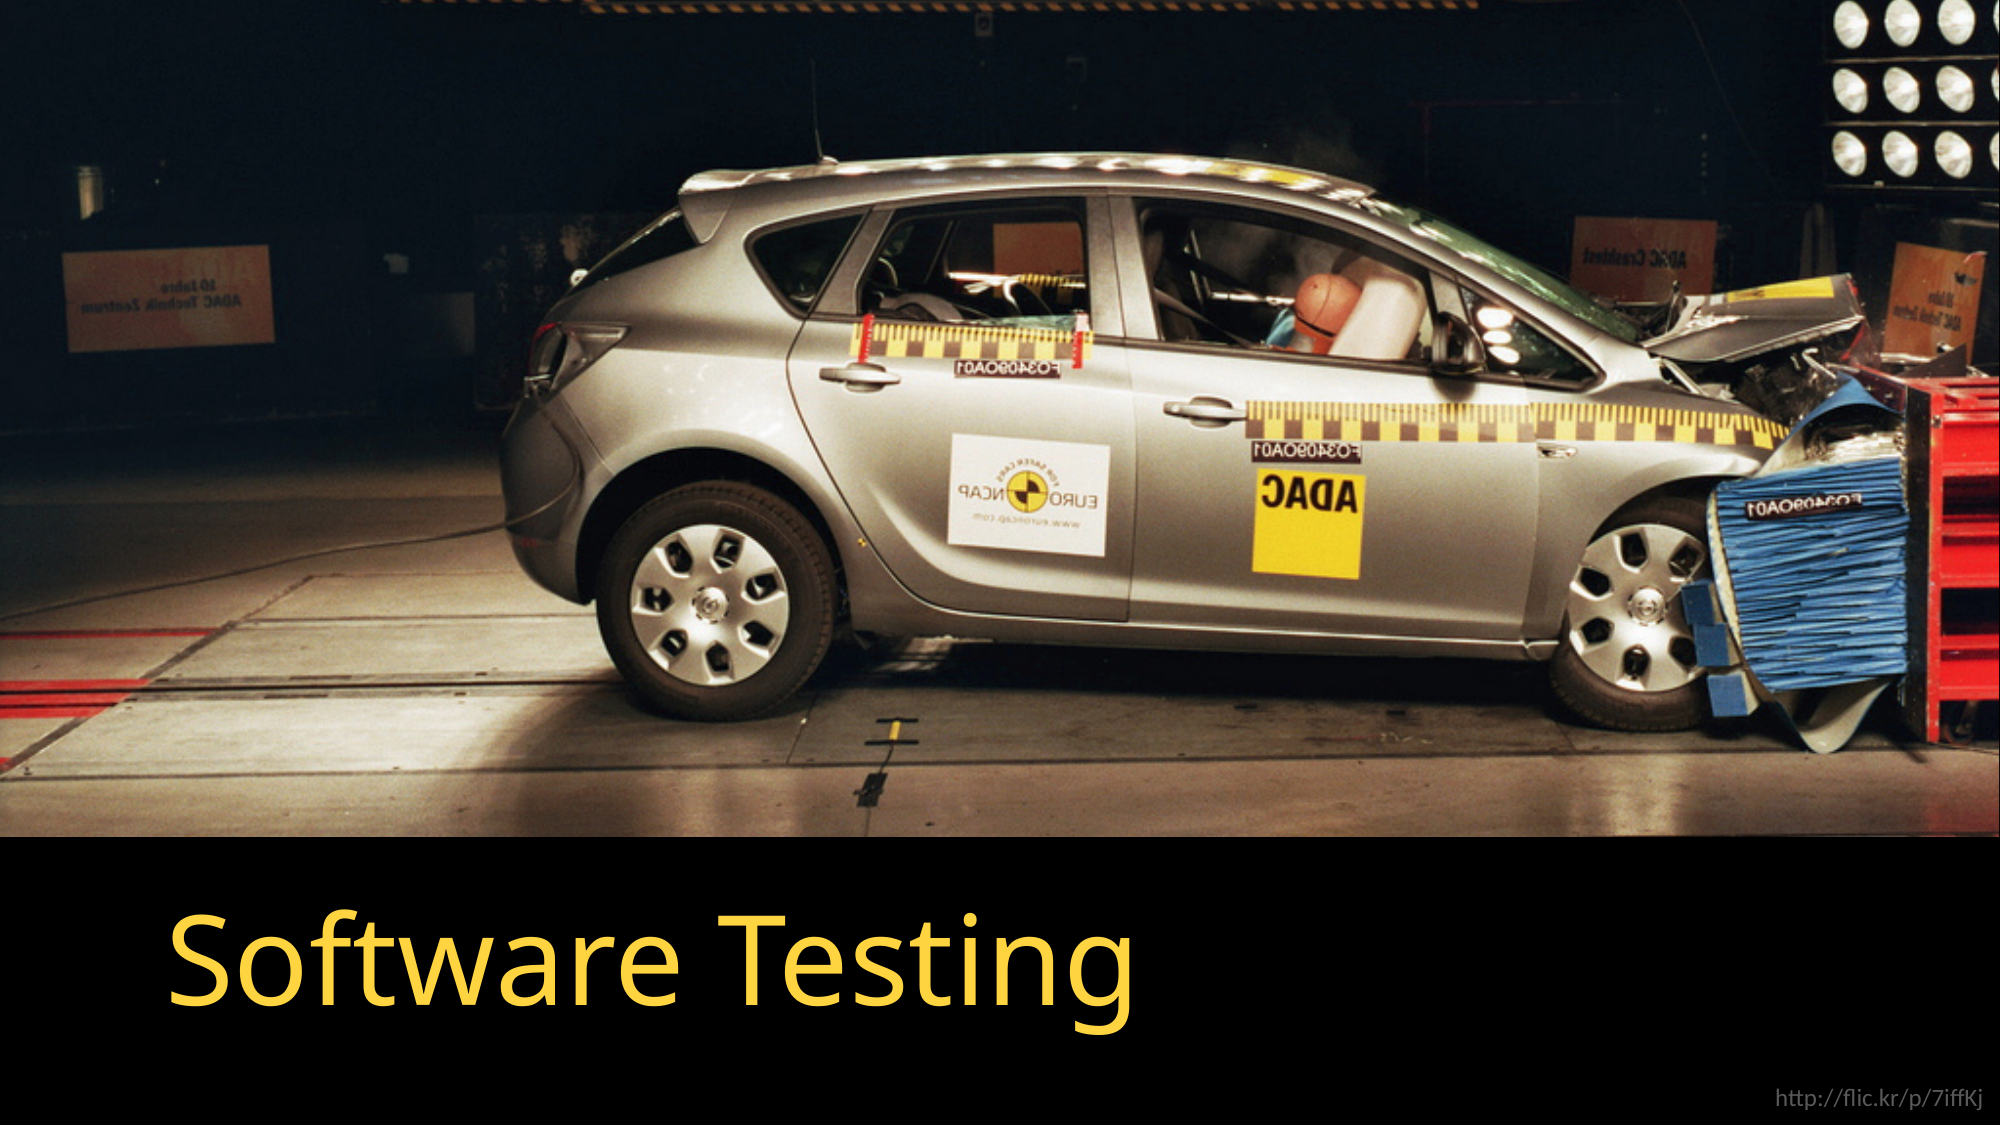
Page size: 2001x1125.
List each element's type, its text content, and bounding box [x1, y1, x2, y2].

picture [0, 0, 2000, 838]
text_box http://flic.kr/p/7iffKj [1760, 1074, 1999, 1119]
title Software Testing [150, 861, 1863, 1050]
